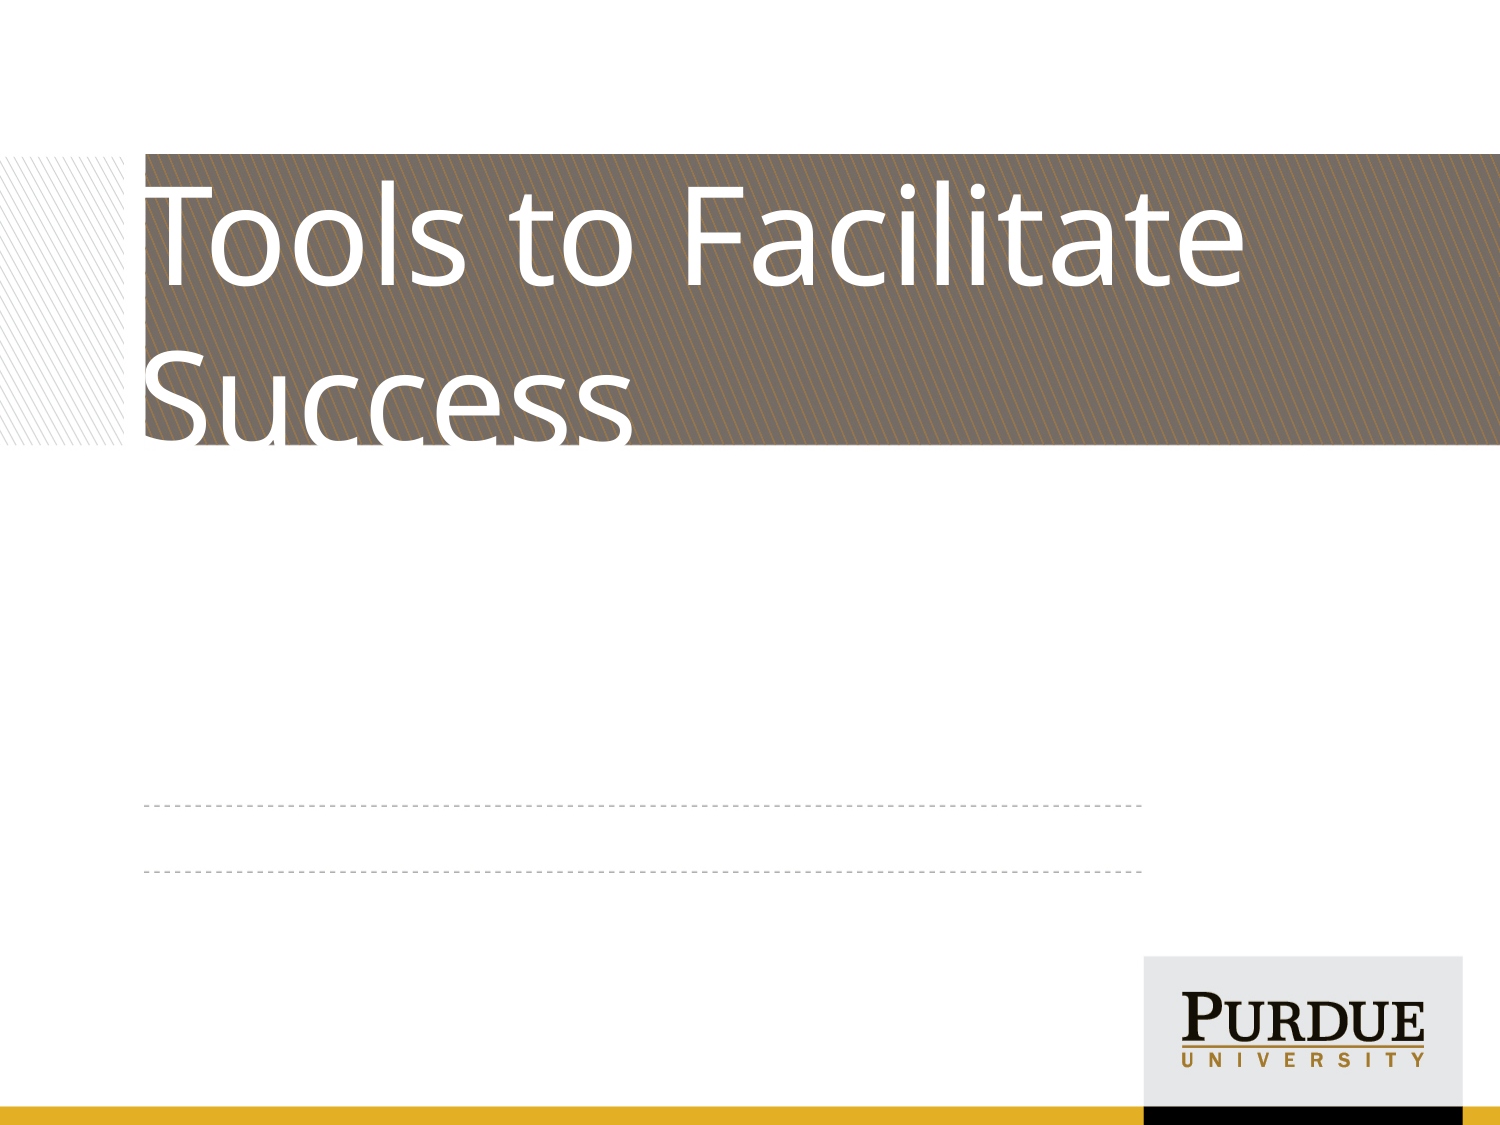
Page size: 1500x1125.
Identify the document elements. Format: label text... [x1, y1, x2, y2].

picture [0, 154, 1500, 1125]
title Tools to Facilitate Success [137, 148, 1282, 432]
